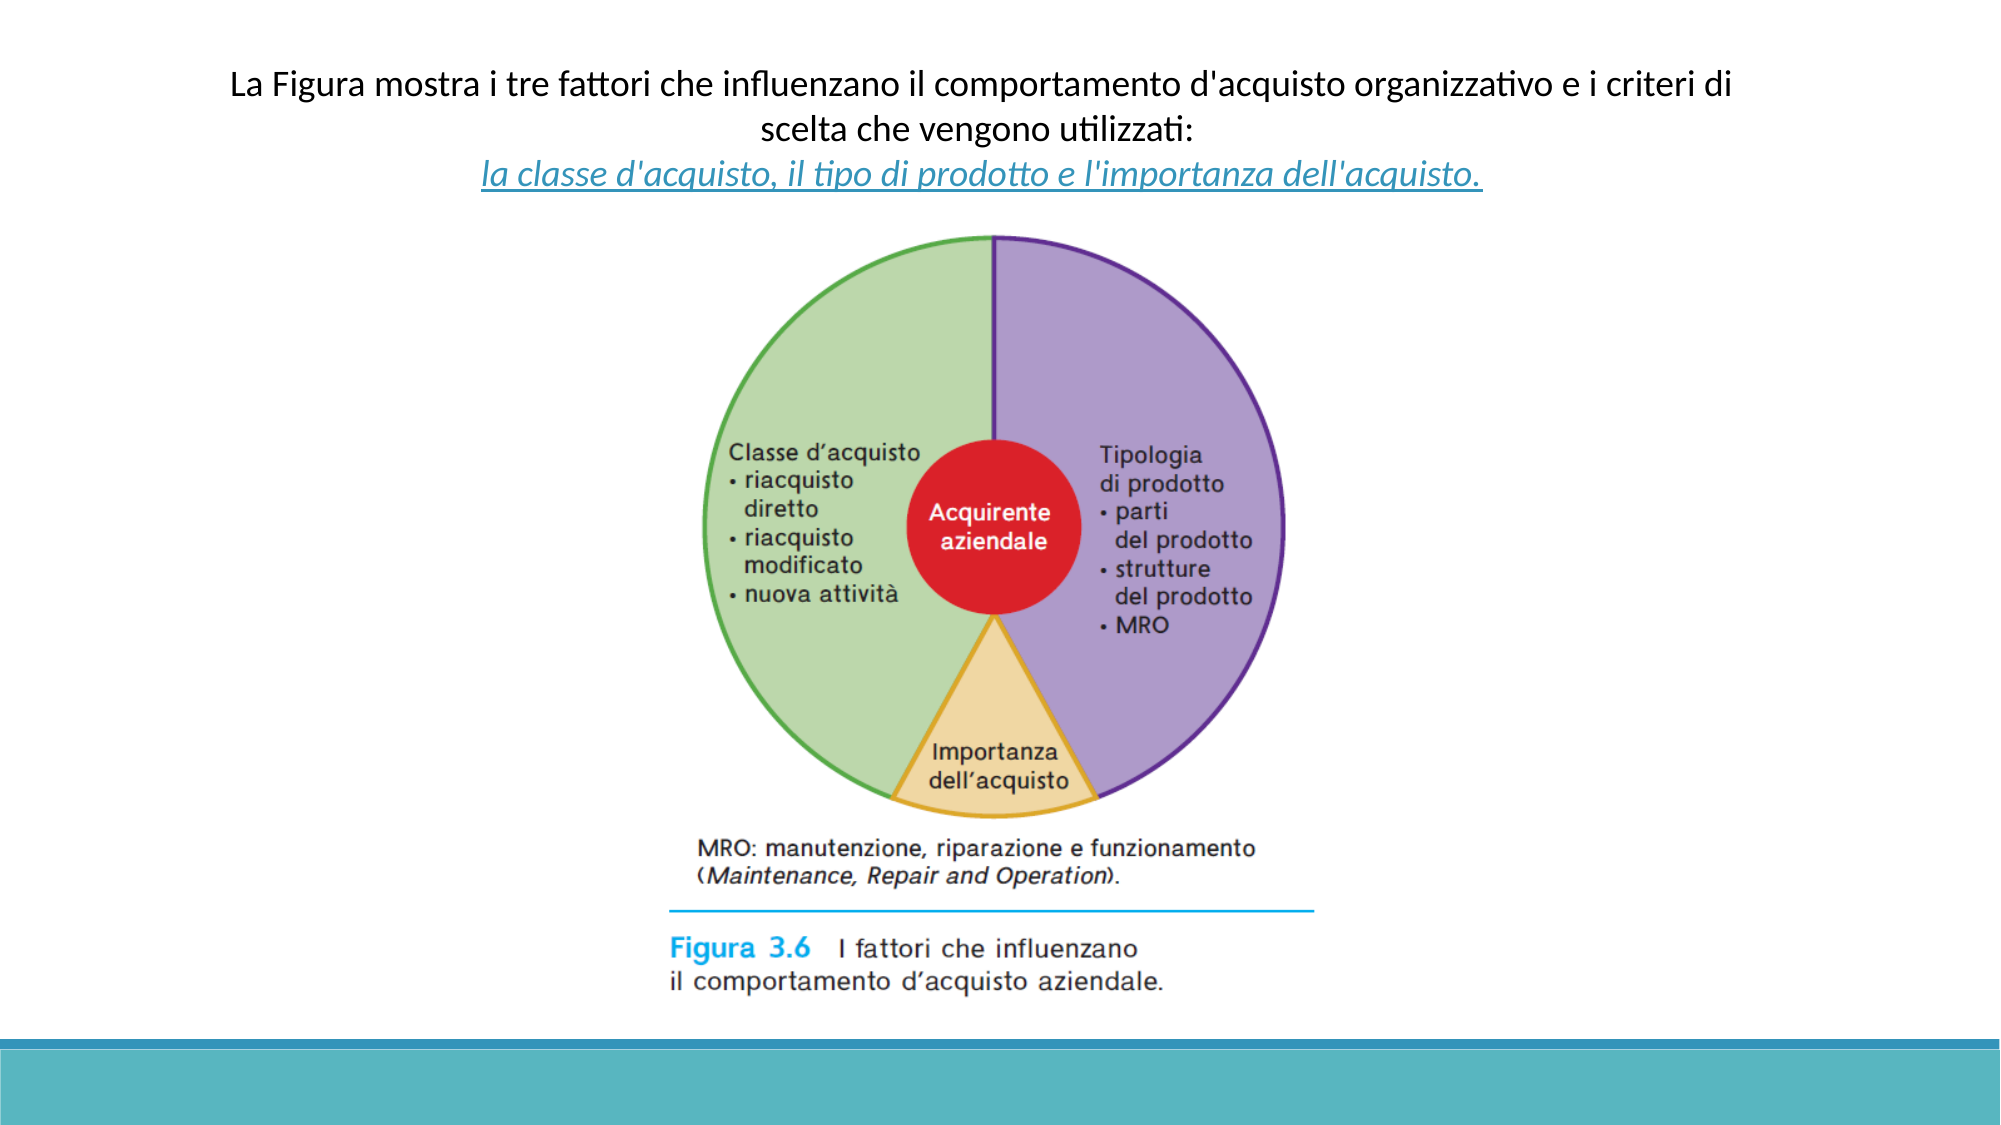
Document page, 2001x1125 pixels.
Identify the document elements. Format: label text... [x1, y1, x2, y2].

text_box La Figura mostra i tre fattori che influenzano il comportamento d'acquisto organizzativo e i criteri di scelta che vengono utilizzati: la classe d'acquisto, il tipo di prodotto e l'importanza dell'acquisto. [202, 51, 1762, 202]
picture [643, 230, 1357, 1010]
